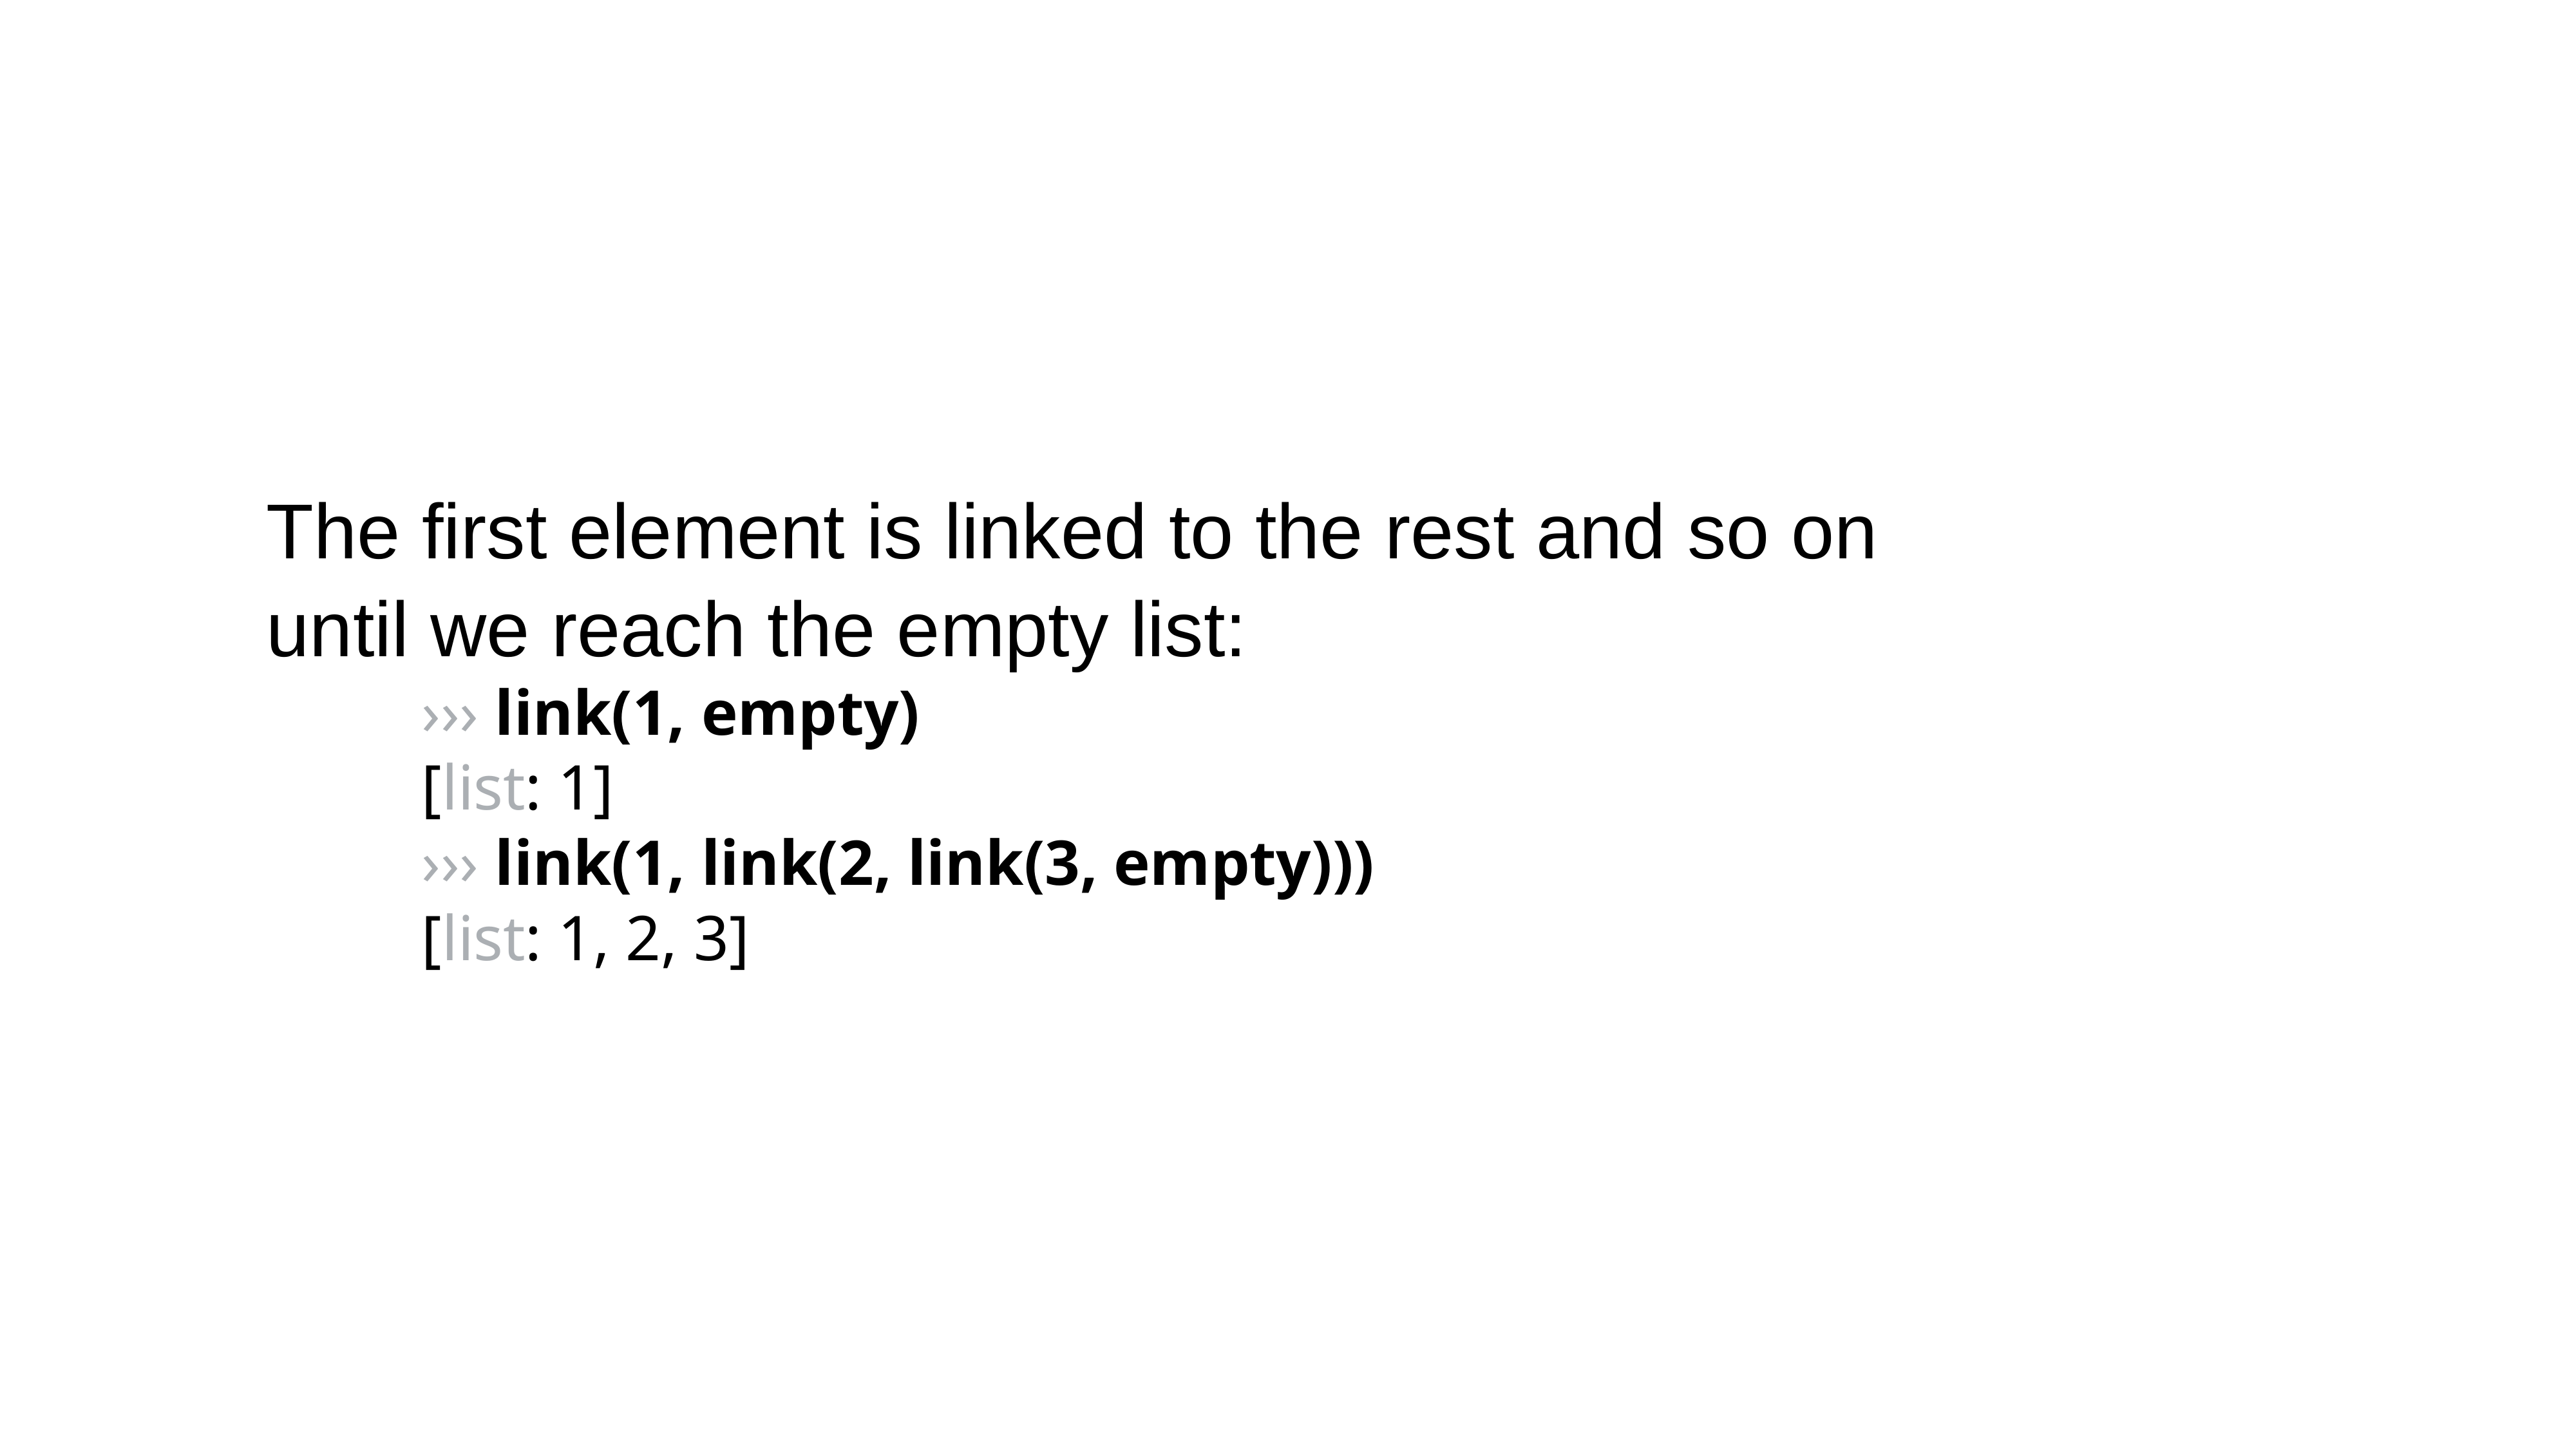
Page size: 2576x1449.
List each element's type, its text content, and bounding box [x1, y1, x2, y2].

list The first element is linked to the rest and so on until we reach the empty list: ››› link(1, empty) [list: 1] ››› link(1, link(2, link(3, empty))) [list: 1, 2, 3] [258, 26, 1909, 1423]
